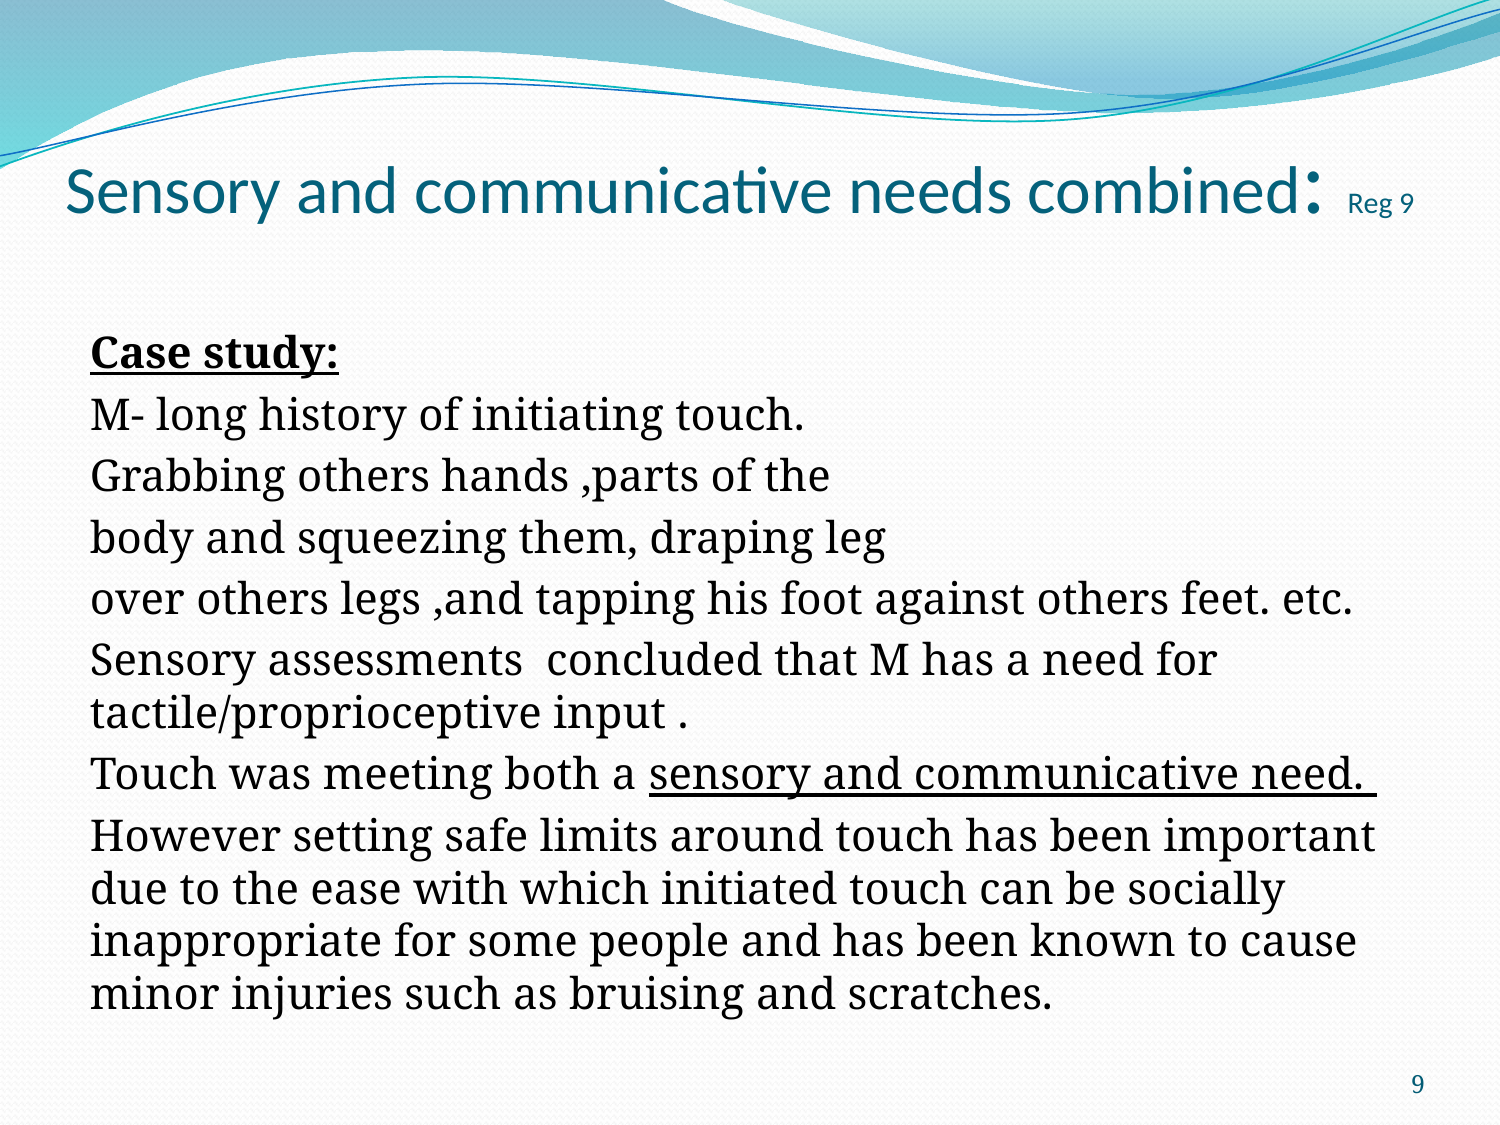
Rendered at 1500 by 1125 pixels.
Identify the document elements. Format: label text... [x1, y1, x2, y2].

slide_number 9 [1299, 1042, 1425, 1103]
list Case study: M- long history of initiating touch. Grabbing others hands ,parts of the body and squeezing them, draping leg over others legs ,and tapping his foot against others feet. etc. Sensory assessments concluded that M has a need for tactile/proprioceptive input . Touch was meeting both a sensory and communicative need. However setting safe limits around touch has been important due to the ease with which initiated touch can be socially inappropriate for some people and has been known to cause minor injuries such as bruising and scratches. [75, 317, 1425, 1038]
title Sensory and communicative needs combined: Reg 9 [64, 101, 1415, 233]
